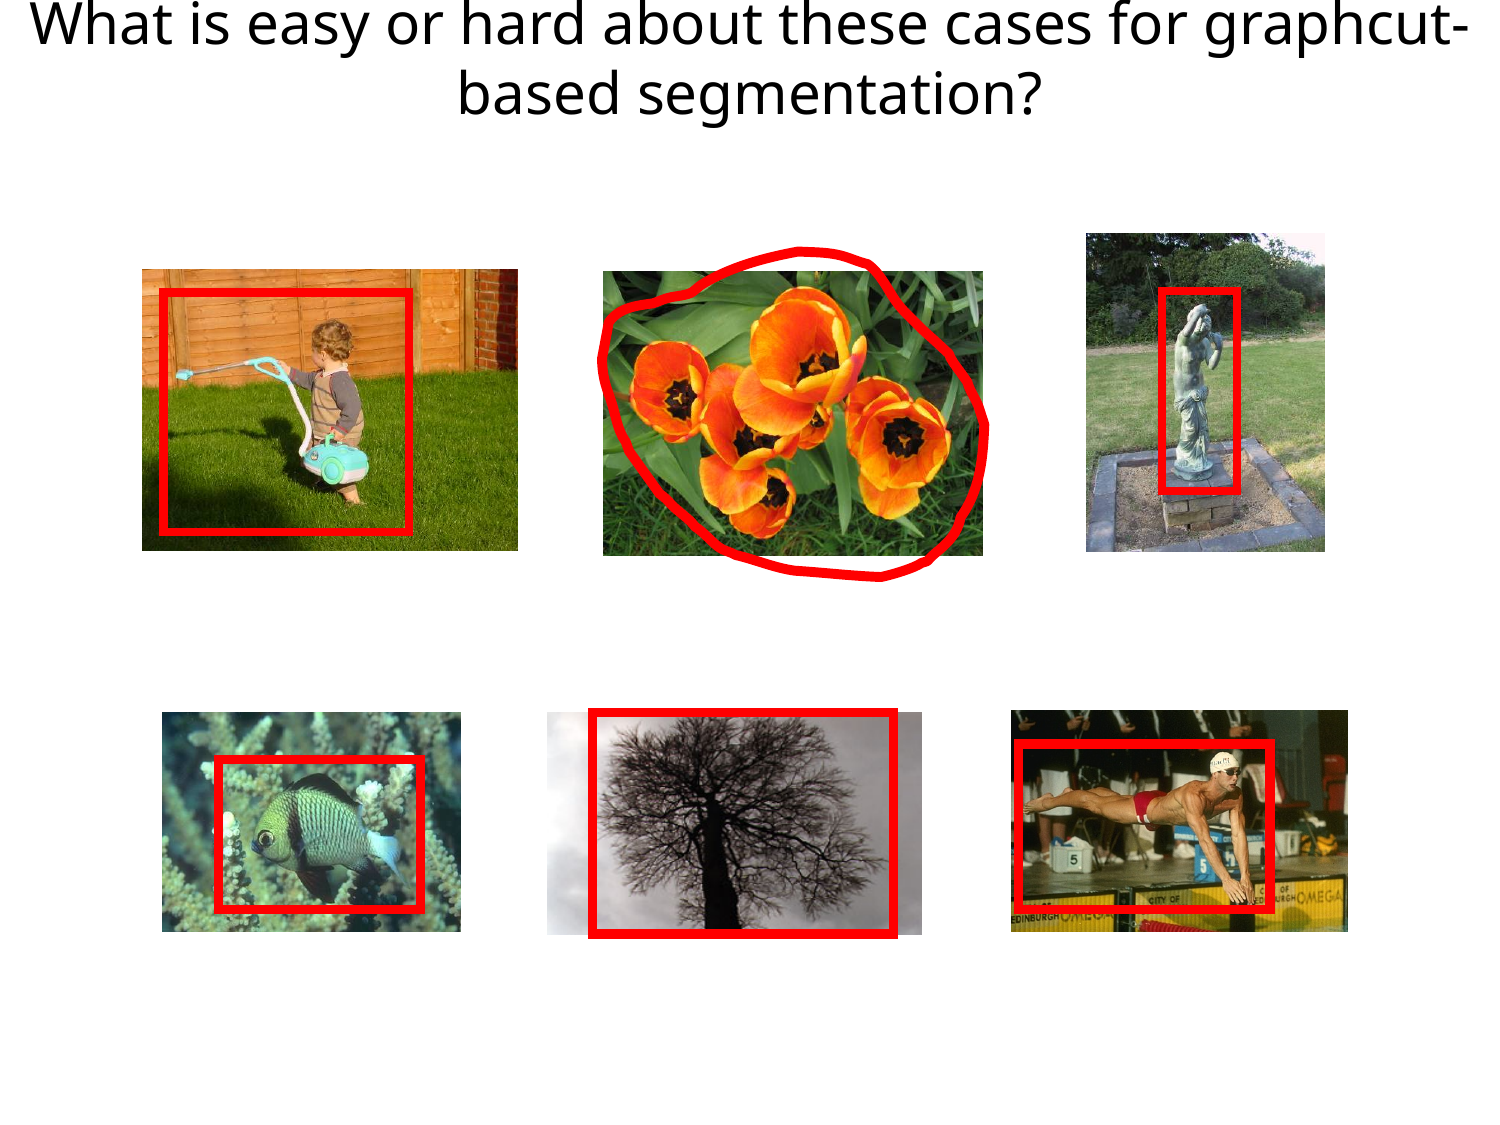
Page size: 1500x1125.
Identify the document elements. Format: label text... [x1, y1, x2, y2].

picture [603, 271, 983, 556]
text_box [1086, 233, 1326, 552]
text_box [162, 712, 461, 932]
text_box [546, 712, 923, 936]
title What is easy or hard about these cases for graphcut-based segmentation? [0, 0, 1500, 113]
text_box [1010, 710, 1348, 932]
text_box [766, 564, 920, 578]
picture [142, 269, 519, 552]
text_box [733, 251, 874, 269]
